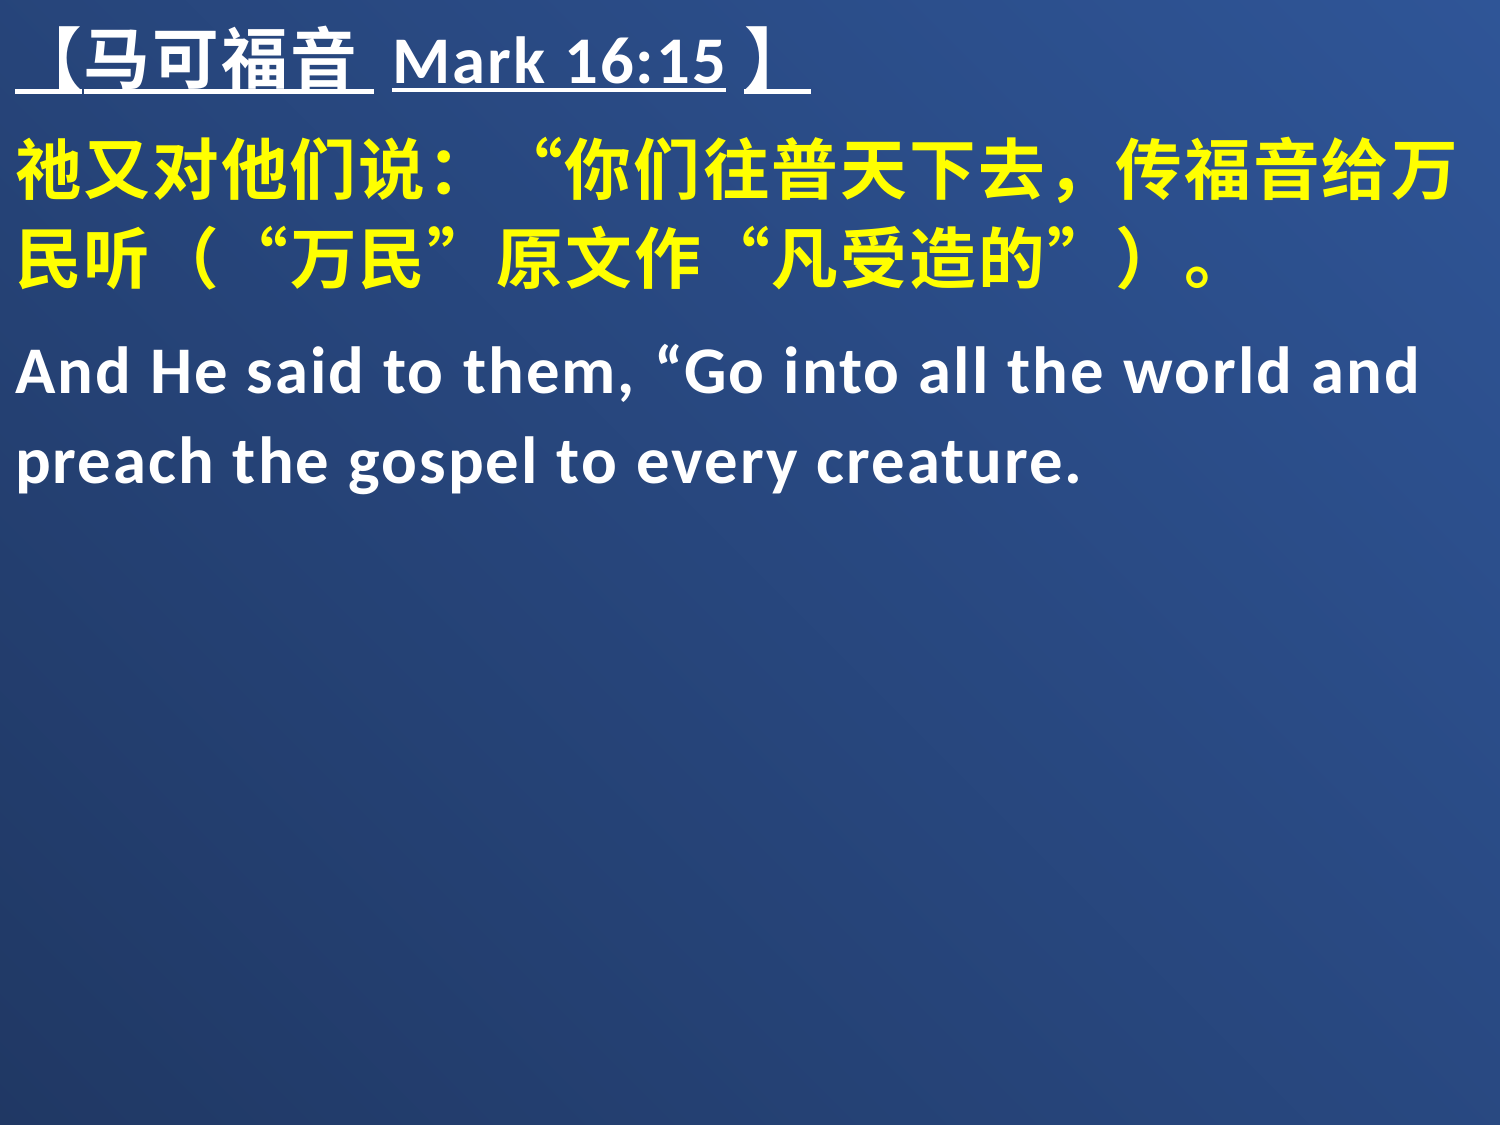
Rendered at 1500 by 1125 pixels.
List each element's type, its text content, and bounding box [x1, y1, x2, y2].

subtitle 【马可福音 Mark 16:15】 祂又对他们说：“你们往普天下去，传福音给万民听（“万民”原文作“凡受造的”）。 And He said to them, “Go into all the world and preach the gospel to every creature. [0, 0, 1500, 1125]
